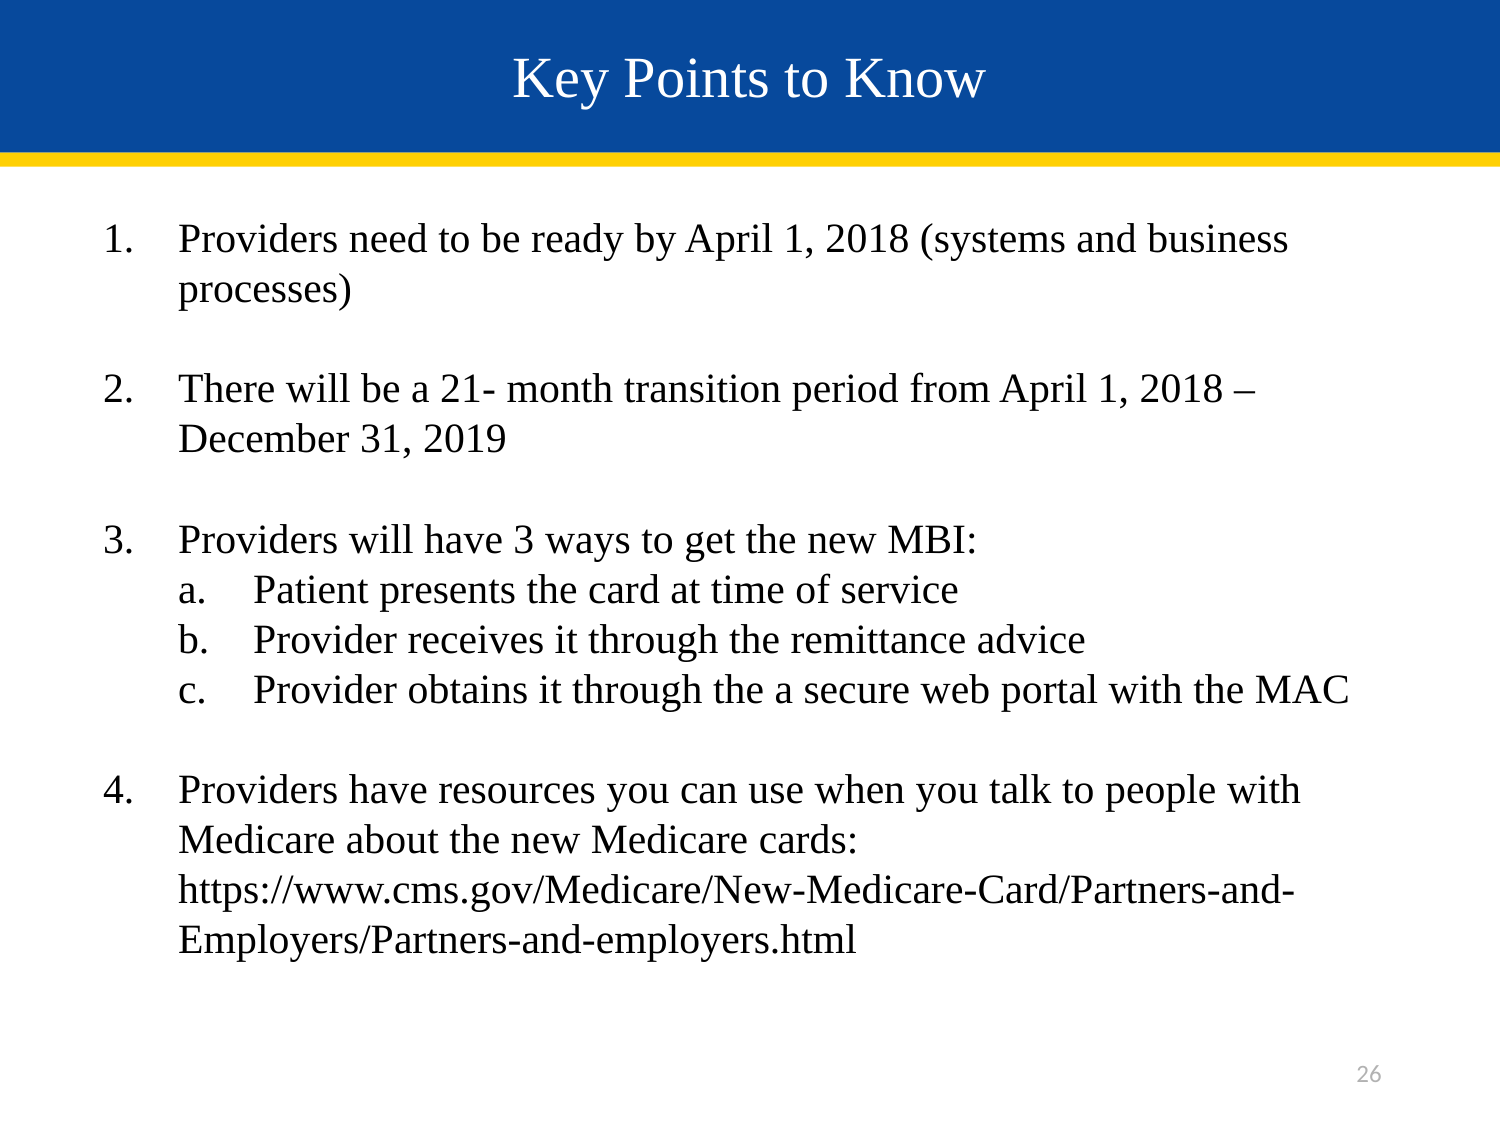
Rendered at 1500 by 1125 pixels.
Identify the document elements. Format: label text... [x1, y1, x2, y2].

list Providers need to be ready by April 1, 2018 (systems and business processes) There will be a 21- month transition period from April 1, 2018 – December 31, 2019 Providers will have 3 ways to get the new MBI: Patient presents the card at time of service Provider receives it through the remittance advice Provider obtains it through the a secure web portal with the MAC Providers have resources you can use when you talk to people with Medicare about the new Medicare cards: https://www.cms.gov/Medicare/New-Medicare-Card/Partners-and-Employers/Partners-and-employers.html [103, 211, 1397, 1070]
title Key Points to Know [337, 38, 1163, 112]
slide_number 26 [1059, 1042, 1397, 1103]
